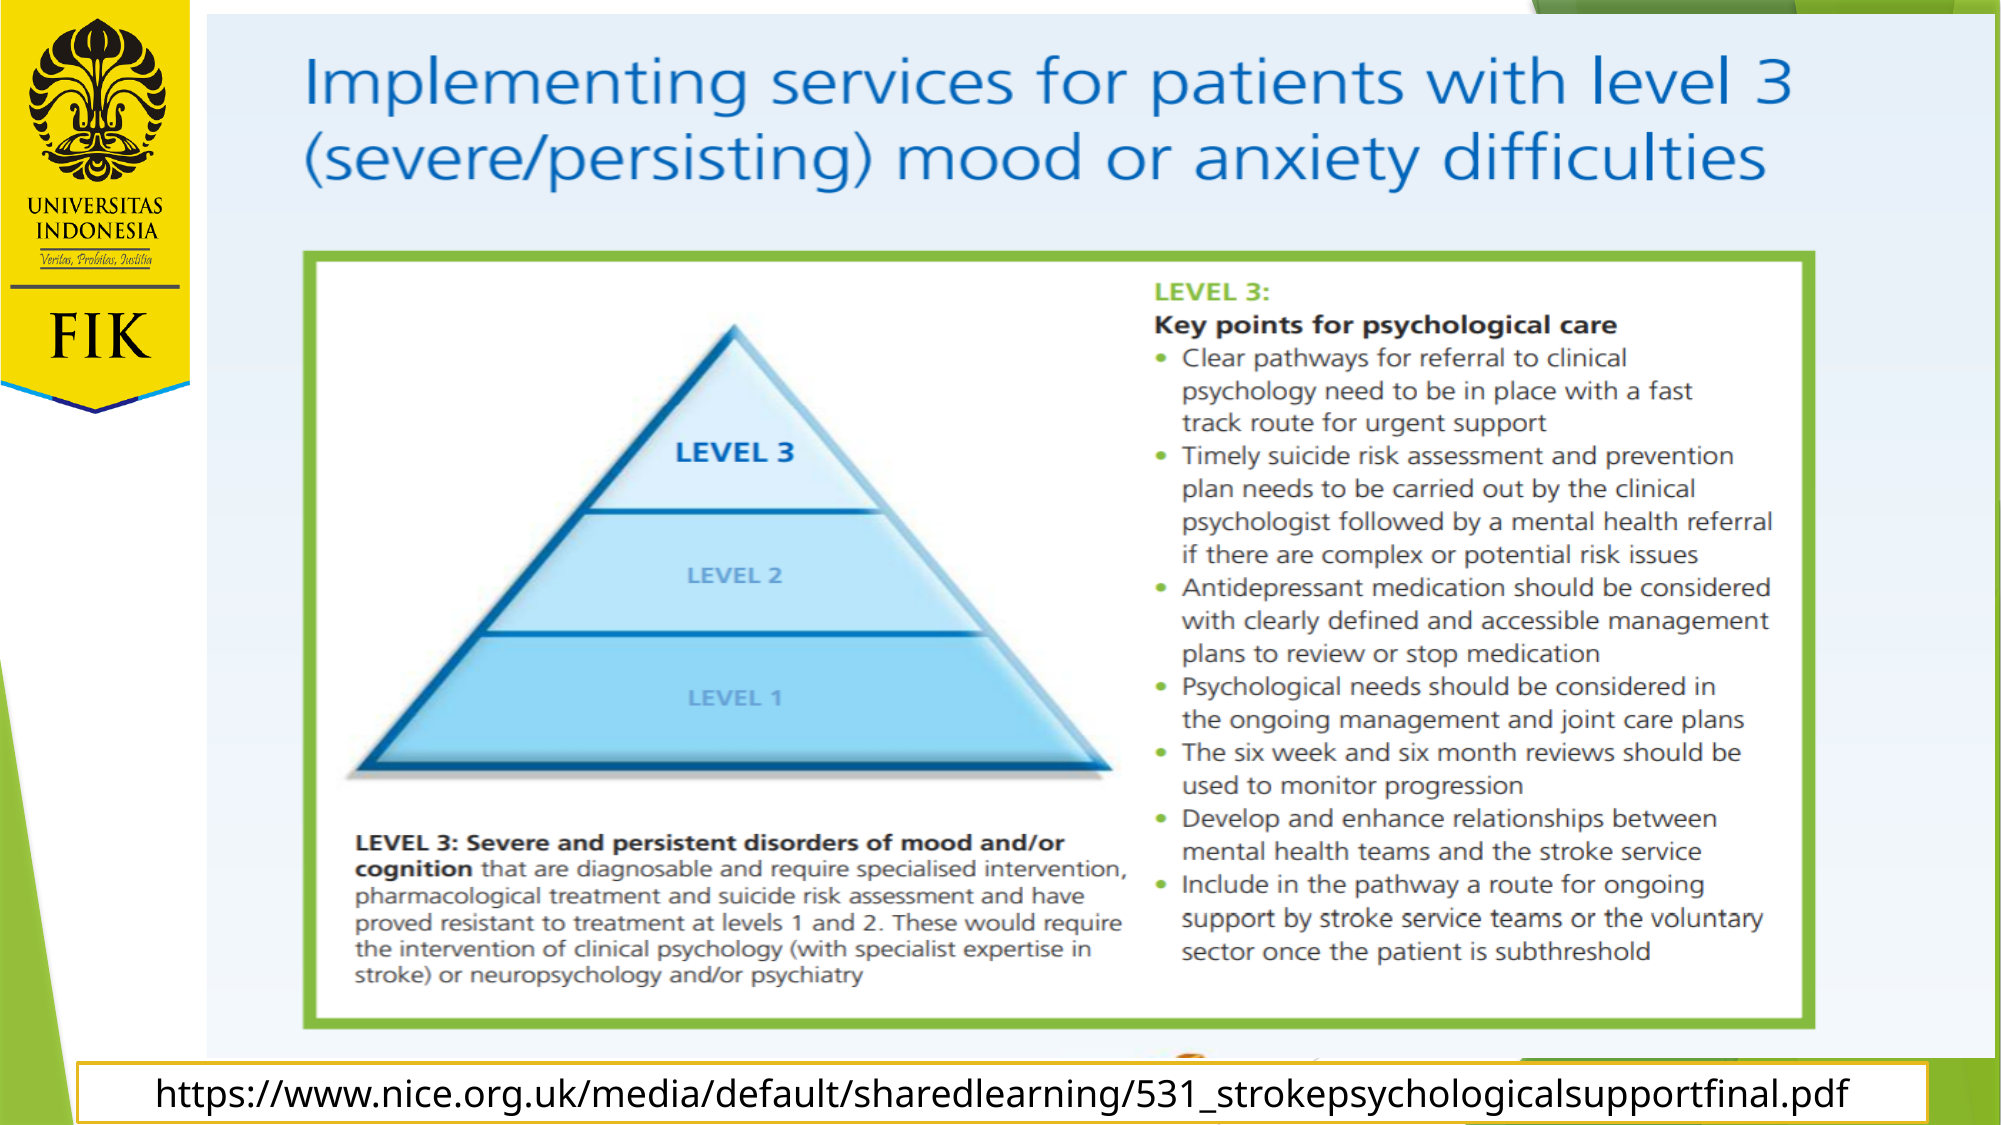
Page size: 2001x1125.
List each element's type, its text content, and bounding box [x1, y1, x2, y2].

text_box https://www.nice.org.uk/media/default/sharedlearning/531_strokepsychologicalsupportfinal.pdf [76, 1061, 1929, 1124]
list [206, 13, 1996, 1058]
picture [0, 0, 191, 414]
